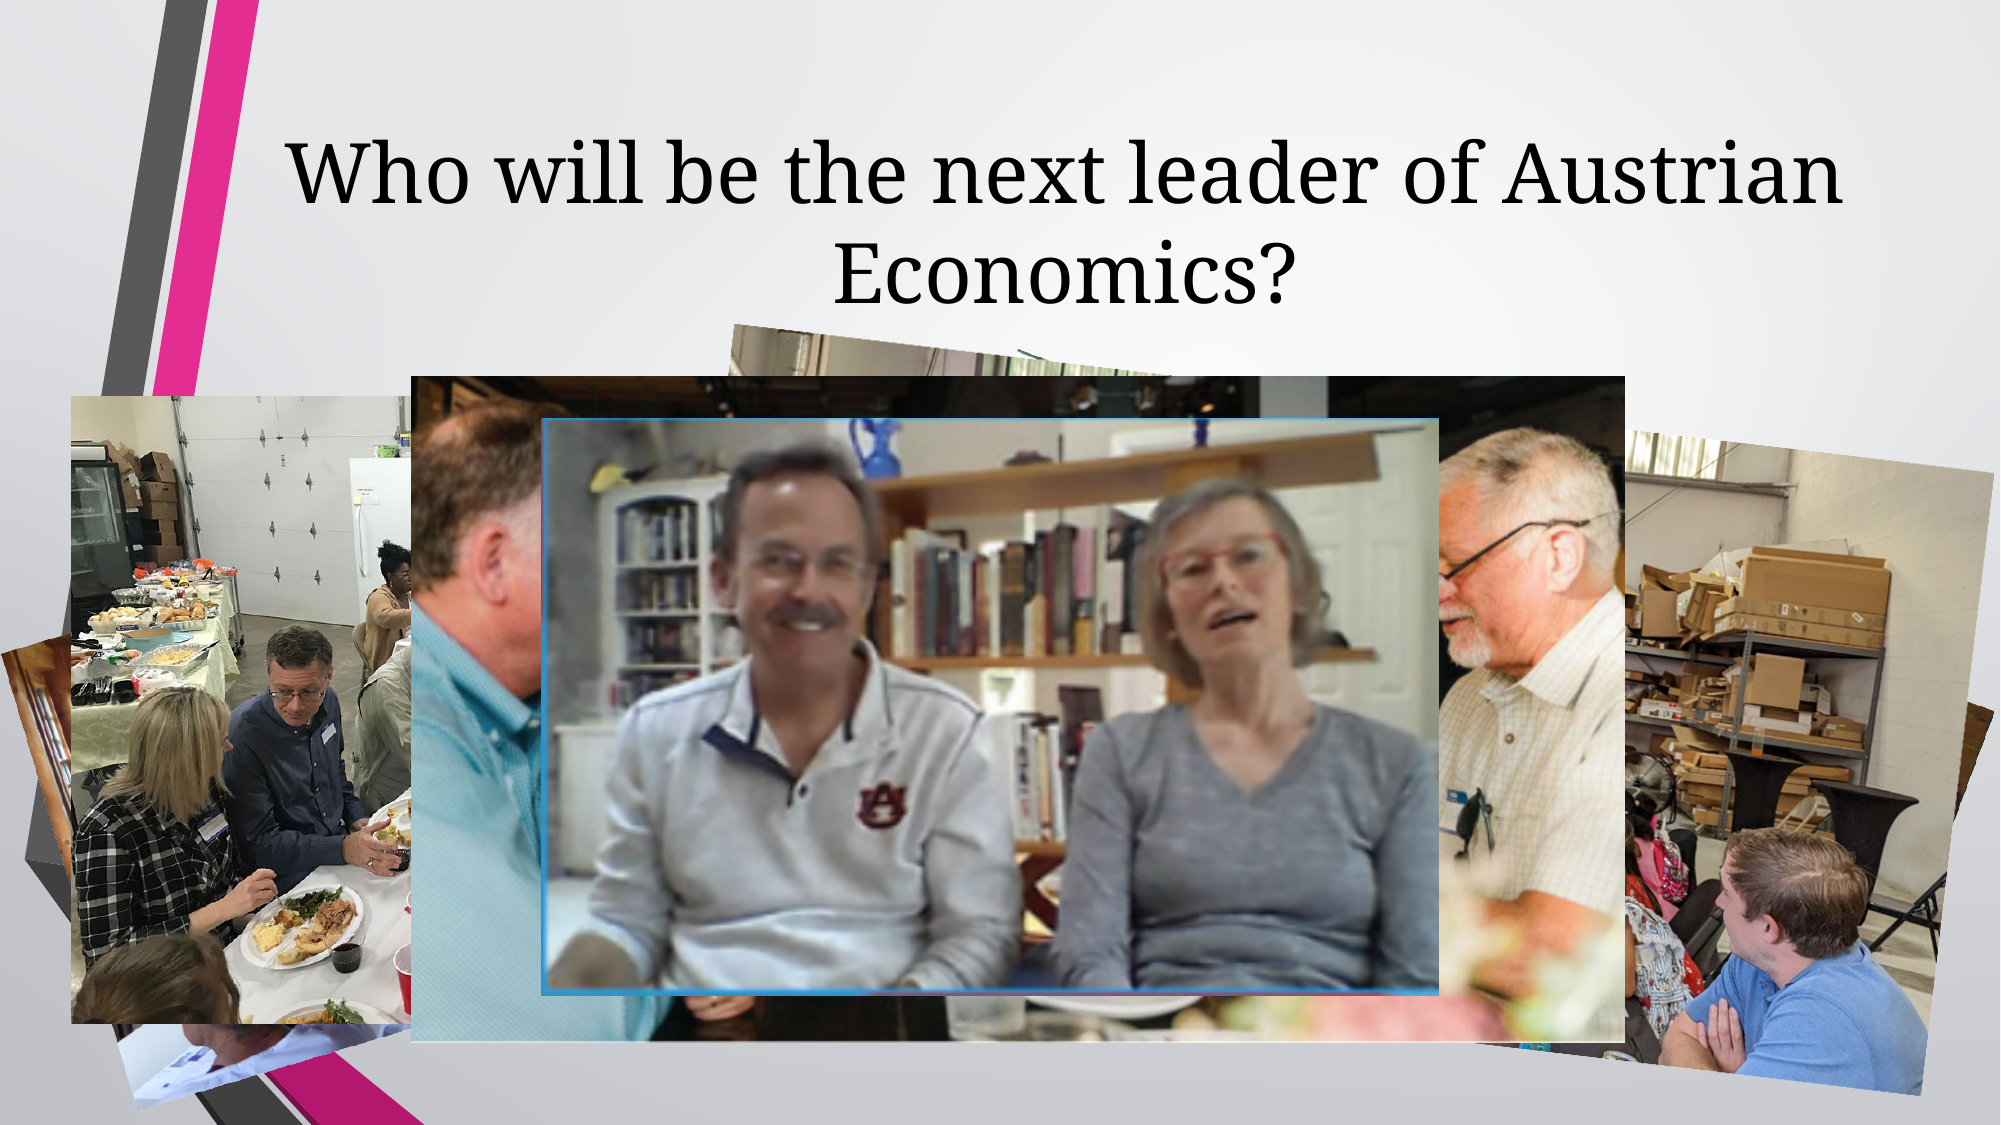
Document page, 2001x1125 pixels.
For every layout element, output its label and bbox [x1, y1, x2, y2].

picture [2, 324, 1994, 1110]
text_box [243, 112, 1887, 395]
picture [1016, 350, 1043, 359]
